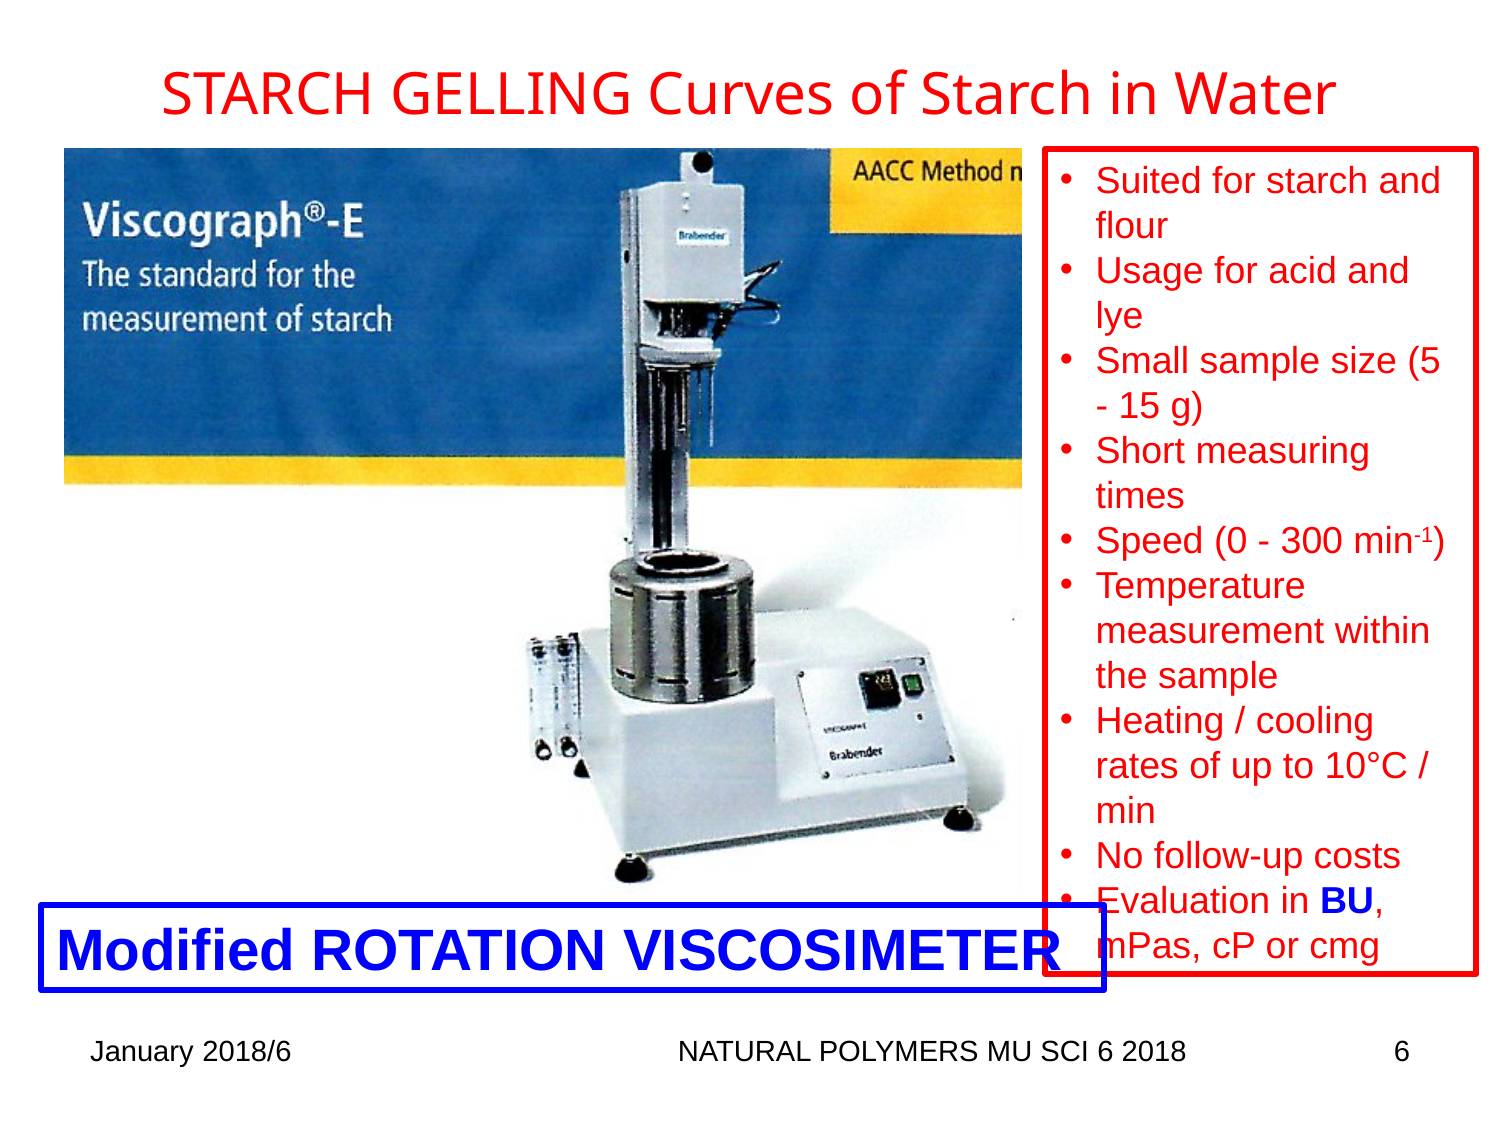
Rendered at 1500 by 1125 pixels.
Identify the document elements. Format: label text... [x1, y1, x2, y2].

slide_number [74, 1024, 426, 1103]
slide_number 6 [1074, 1024, 1426, 1103]
text_box Suited for starch and flour Usage for acid and lye Small sample size (5 - 15 g) Short measuring times Speed (0 - 300 min-1) Temperature measurement within the sample Heating / cooling rates of up to 10°C / min No follow-up costs Evaluation in BU, mPas, cP or cmg [1045, 148, 1477, 974]
title STARCH GELLING Curves of Starch in Water [0, 44, 1500, 138]
footer NATURAL POLYMERS MU SCI 6 2018 [512, 1024, 1074, 1103]
picture [64, 148, 1022, 894]
text_box Modified ROTATION VISCOSIMETER [41, 905, 1105, 990]
